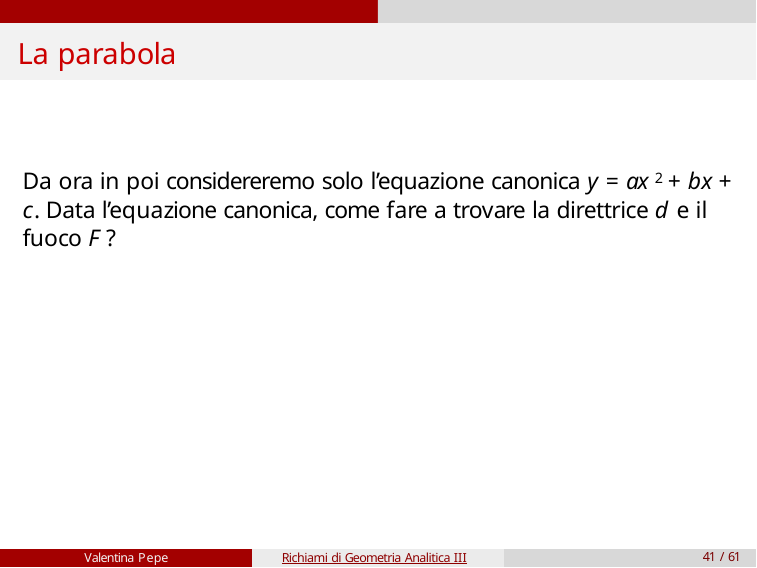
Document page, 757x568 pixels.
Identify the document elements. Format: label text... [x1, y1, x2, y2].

footer Richiami di Geometria Analitica III [279, 549, 477, 568]
text_box [251, 548, 503, 567]
title La parabola [15, 35, 741, 131]
text_box 41 / 61 [700, 549, 747, 565]
text_box [0, 548, 251, 567]
text_box [0, 22, 756, 81]
text_box [503, 548, 756, 567]
text_box Da ora in poi considereremo solo l’equazione canonica y = ax 2 + bx + c. Data l’equazione canonica, come fare a trovare la direttrice d e il fuoco F ? [20, 164, 736, 251]
slide_number Valentina Pepe [82, 549, 170, 568]
